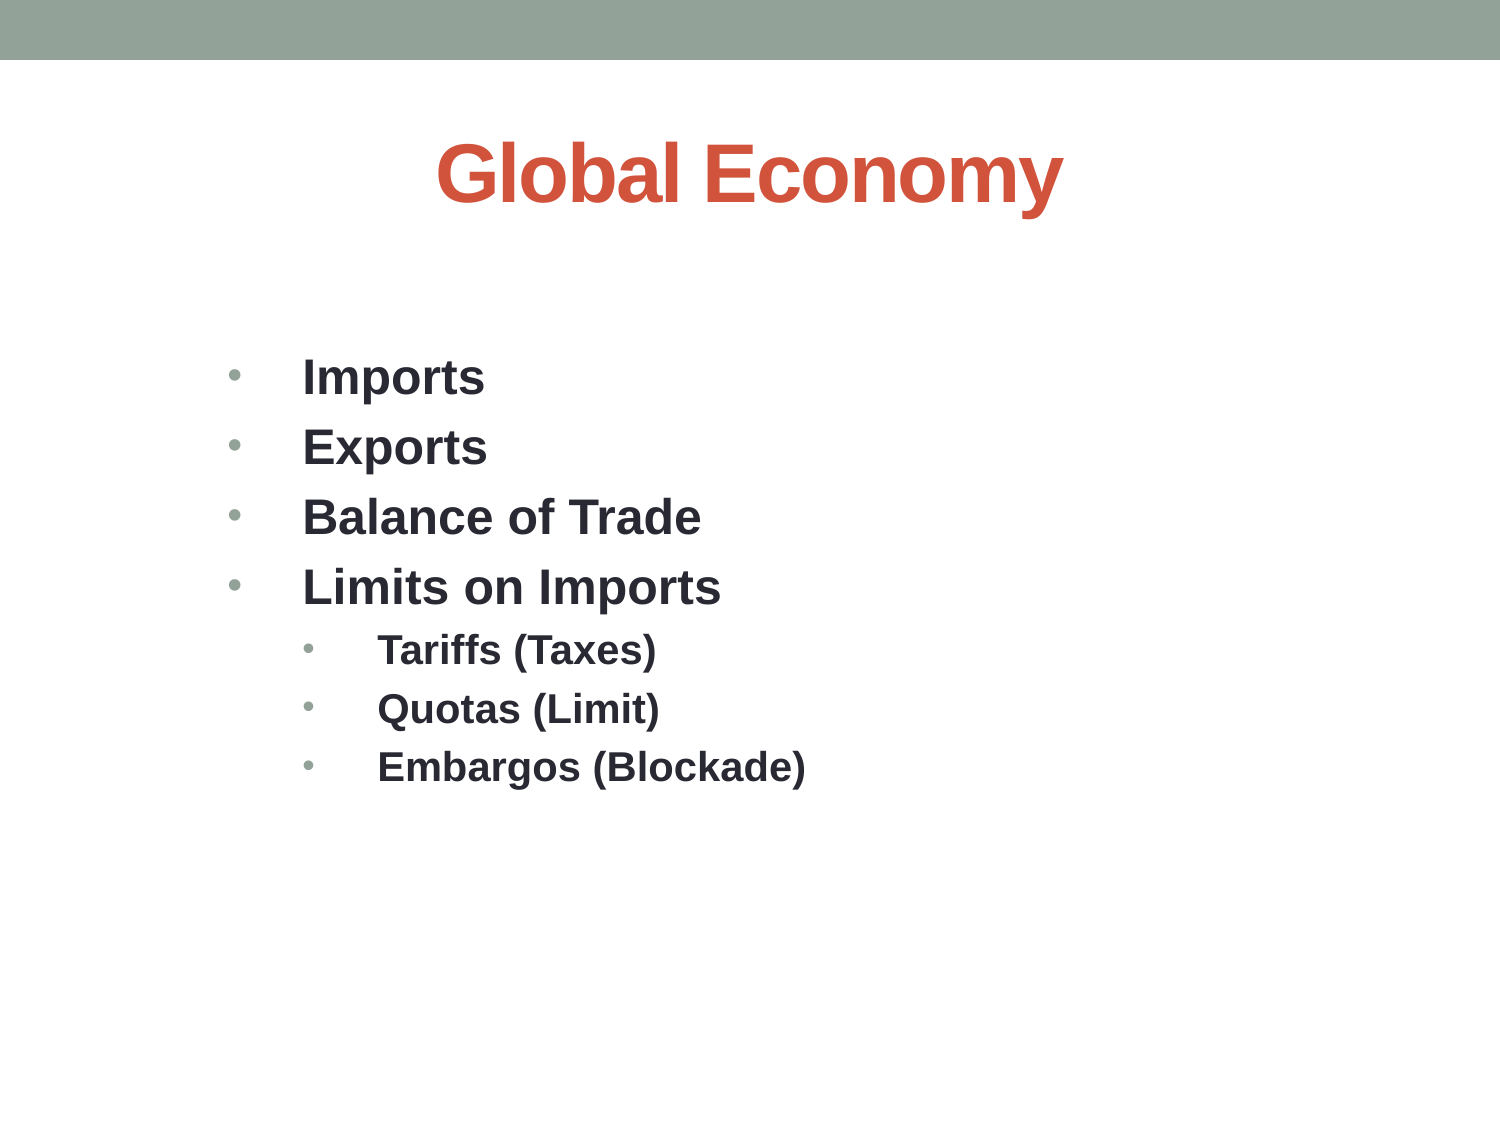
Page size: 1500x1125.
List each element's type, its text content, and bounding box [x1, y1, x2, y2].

title Global Economy [75, 87, 1425, 250]
text_box Imports Exports Balance of Trade Limits on Imports Tariffs (Taxes) Quotas (Limit) Embargos (Blockade) [212, 337, 1388, 950]
